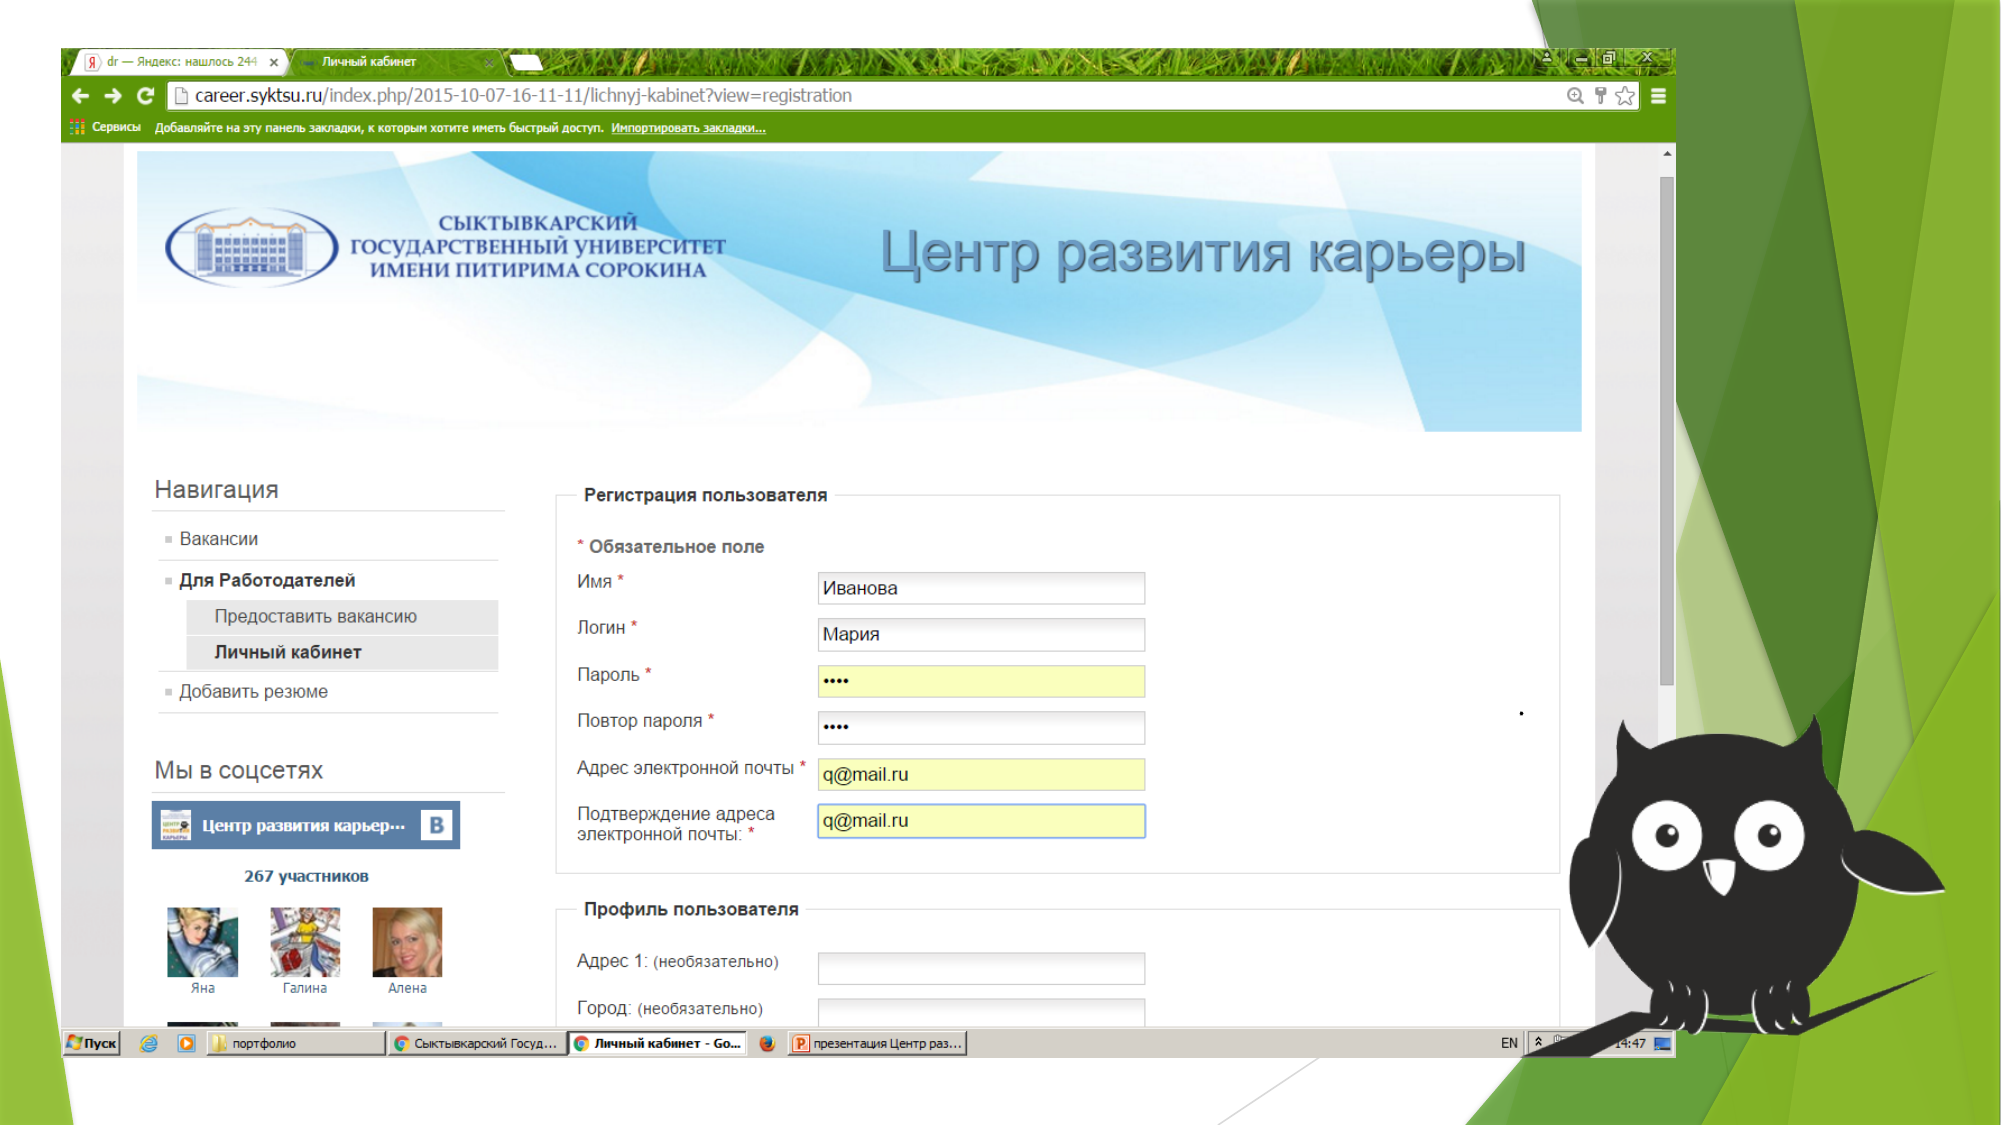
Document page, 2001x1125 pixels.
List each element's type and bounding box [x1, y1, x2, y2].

picture [60, 47, 1947, 1058]
